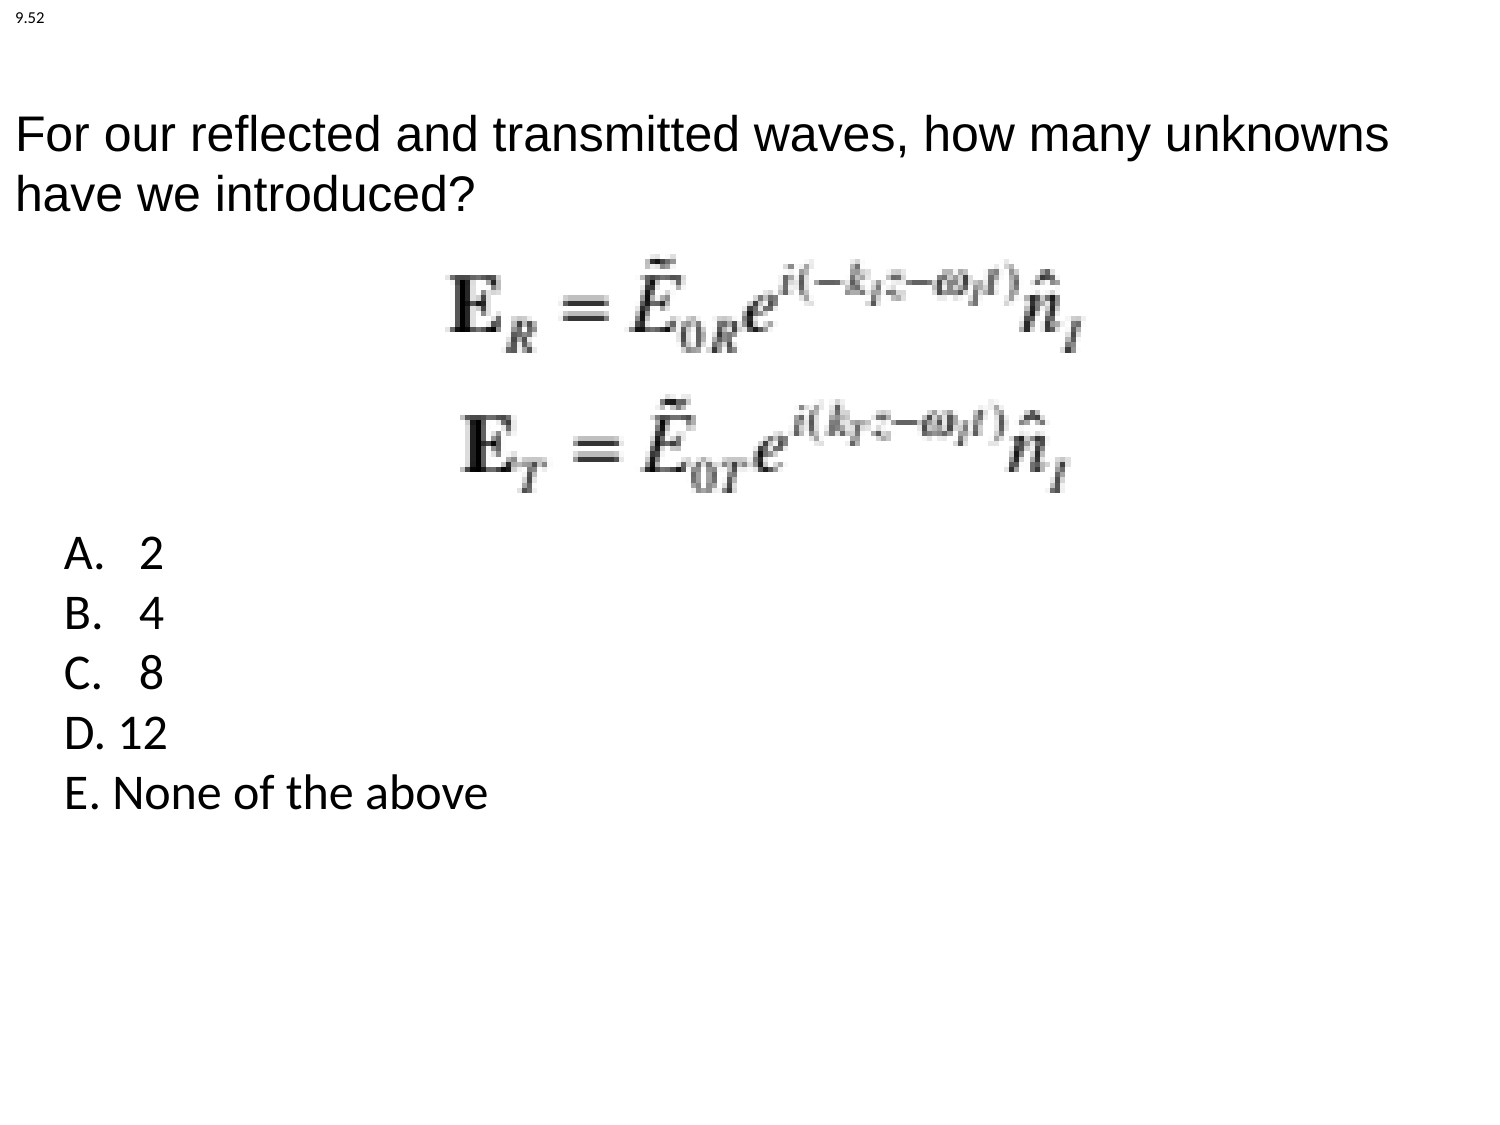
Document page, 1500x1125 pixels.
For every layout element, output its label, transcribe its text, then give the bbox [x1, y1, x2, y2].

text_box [394, 218, 1138, 531]
text_box 2 4 8 D. 12 E. None of the above [49, 512, 1463, 828]
title For our reflected and transmitted waves, how many unknowns have we introduced? [0, 93, 1500, 257]
text_box 9.52 [0, 0, 60, 35]
